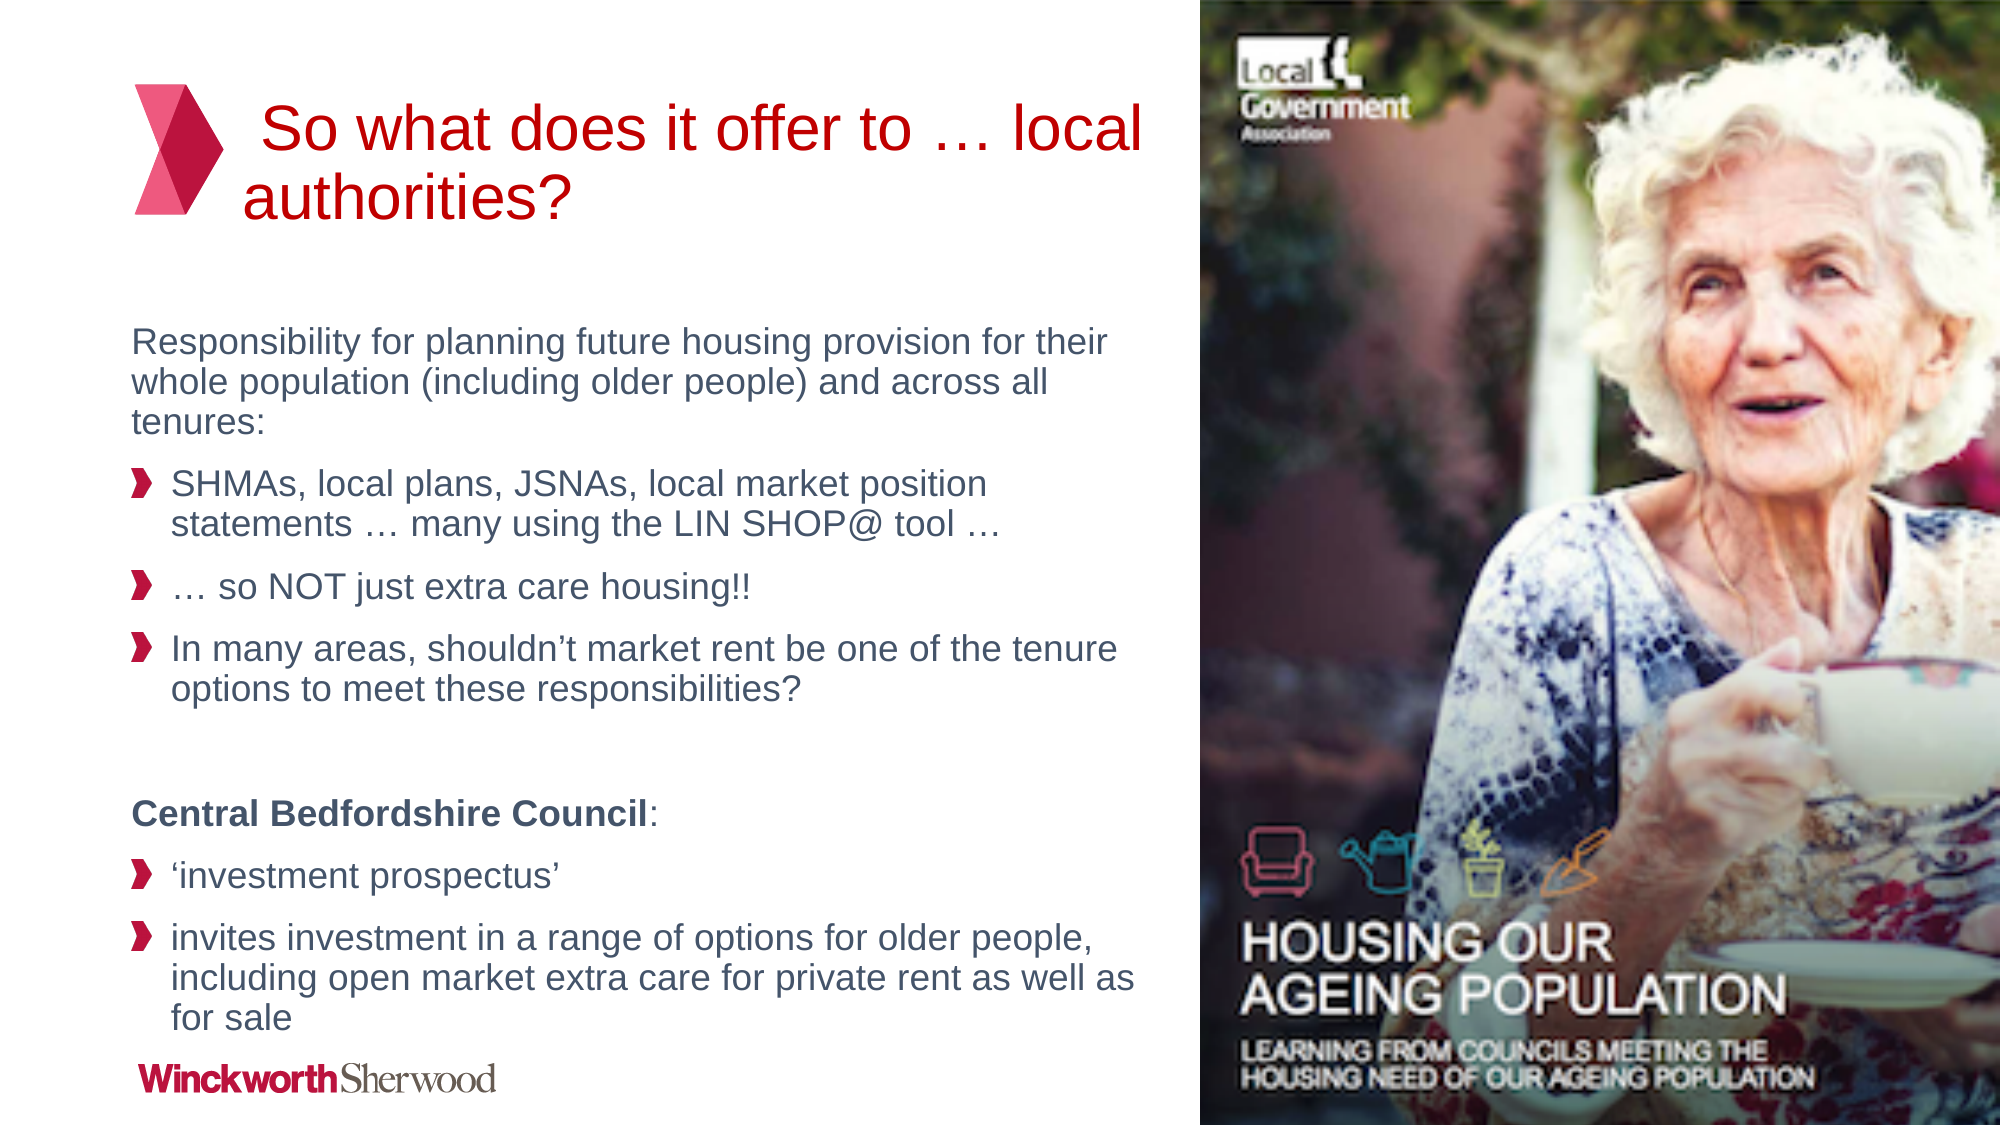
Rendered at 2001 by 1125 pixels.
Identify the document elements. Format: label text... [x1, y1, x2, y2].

title So what does it offer to … local authorities? [227, 86, 1199, 242]
picture [131, 468, 152, 498]
list Responsibility for planning future housing provision for their whole population (including older people) and across all tenures: SHMAs, local plans, JSNAs, local market position statements … many using the LIN SHOP@ tool … … so NOT just extra care housing!! In many areas, shouldn’t market rent be one of the tenure options to meet these responsibilities? Central Bedfordshire Council: ‘investment prospectus’ invites investment in a range of options for older people, including open market extra care for private rent as well as for sale [113, 248, 1162, 1049]
picture [131, 632, 152, 662]
picture [131, 570, 152, 600]
picture [1199, 0, 2000, 1125]
picture [131, 859, 152, 889]
picture [138, 1063, 496, 1093]
picture [131, 921, 152, 951]
